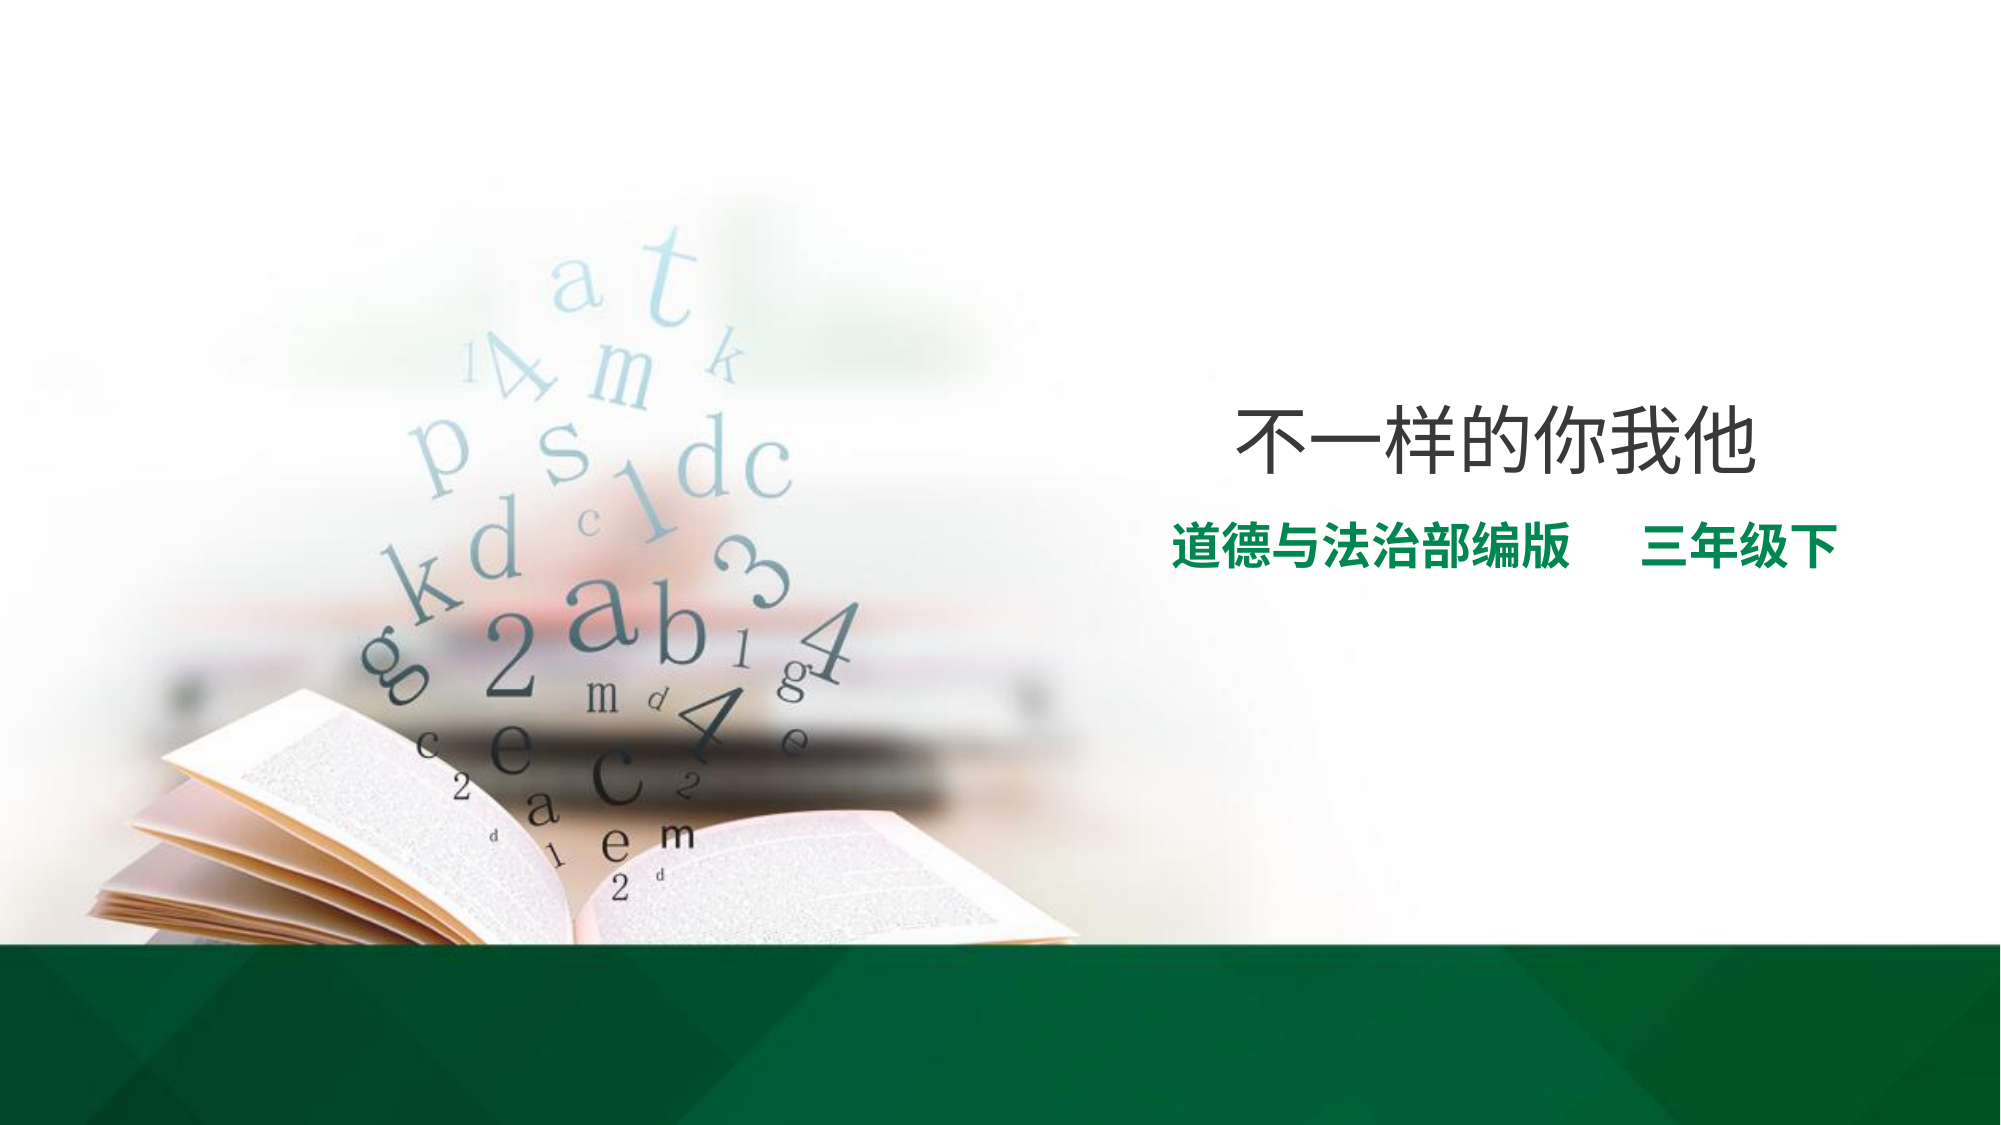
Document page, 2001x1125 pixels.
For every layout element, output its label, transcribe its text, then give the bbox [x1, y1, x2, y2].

picture [0, 0, 2001, 1125]
text_box 道德与法治部编版 三年级下 [1156, 510, 1894, 580]
text_box 不一样的你我他 [1218, 386, 1774, 491]
